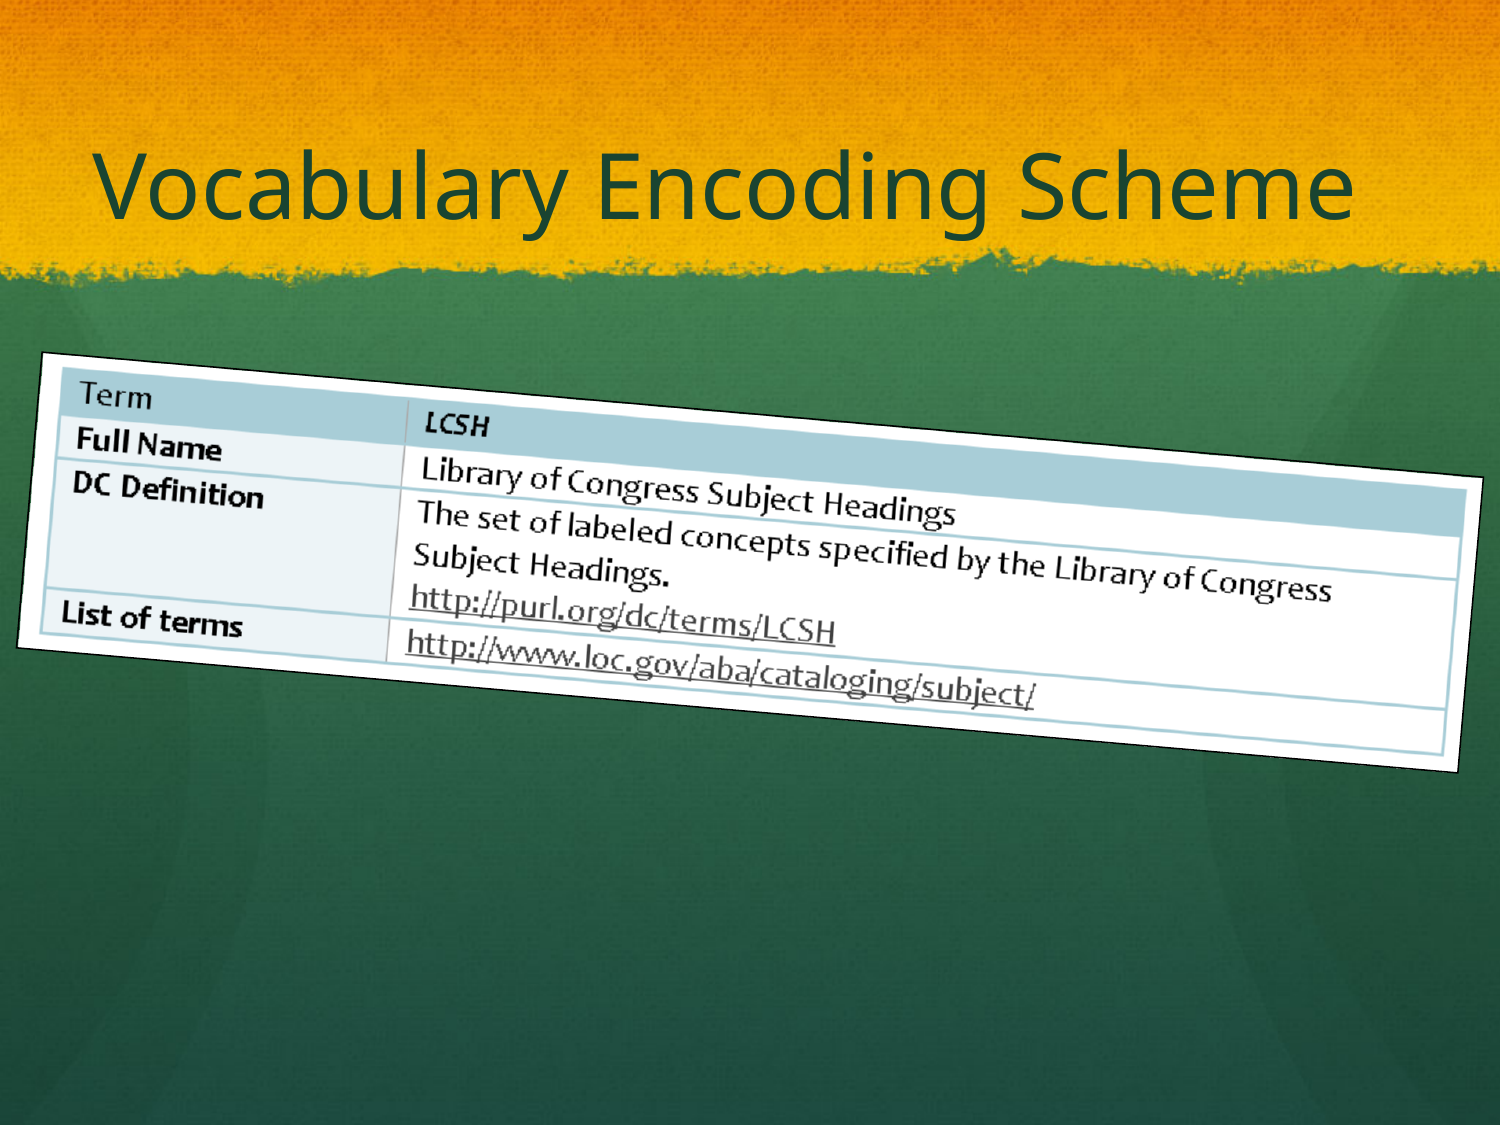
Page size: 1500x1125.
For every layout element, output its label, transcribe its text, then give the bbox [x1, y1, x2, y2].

title Vocabulary Encoding Scheme [77, 12, 1426, 246]
picture [0, 0, 1500, 1125]
